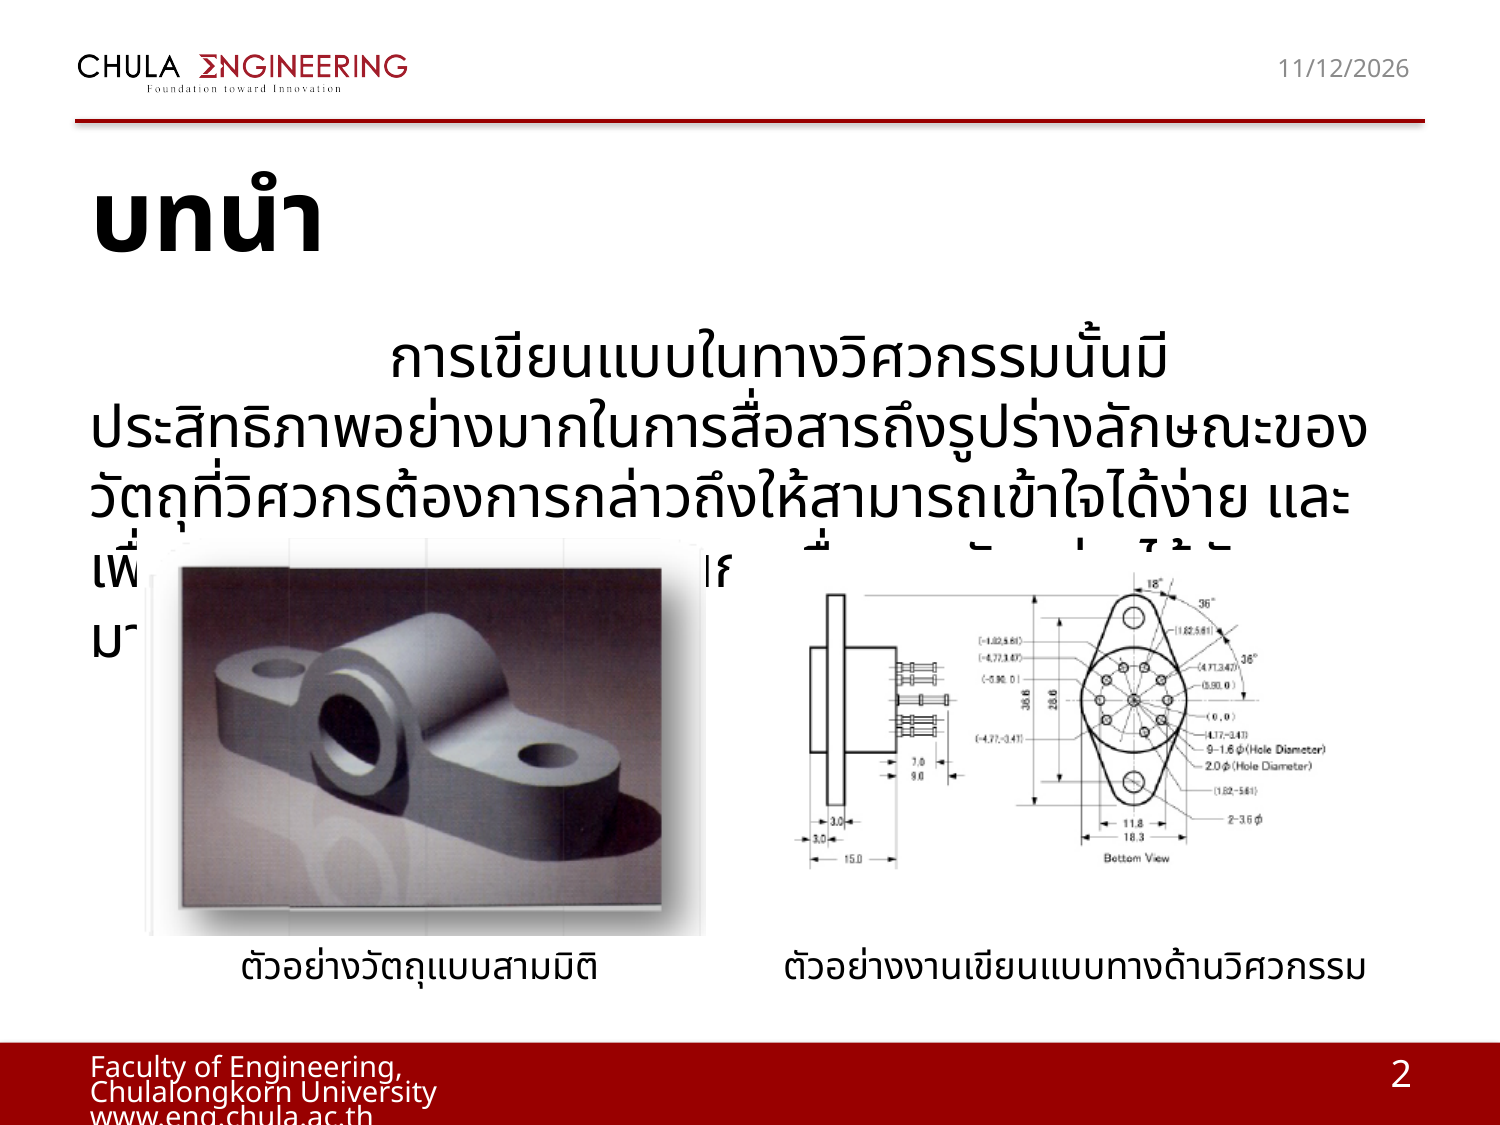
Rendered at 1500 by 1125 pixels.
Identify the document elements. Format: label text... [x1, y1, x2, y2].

picture [136, 538, 707, 937]
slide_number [1074, 39, 1425, 100]
text_box ตัวอย่างวัตถุแบบสามมิติ [225, 945, 614, 995]
title บทนำ [75, 144, 1425, 280]
text_box ตัวอย่างงานเขียนแบบทางด้านวิศวกรรม [768, 934, 1383, 995]
slide_number 2 [1301, 1042, 1427, 1103]
text_box การเขียนแบบในทางวิศวกรรมนั้นมีประสิทธิภาพอย่างมากในการสื่อสารถึงรูปร่างลักษณะของวัตถุที่วิศวกรต้องการกล่าวถึงให้สามารถเข้าใจได้ง่าย และเพื่อแสดงถึงประสิทธิภาพในการสื่อสารดังกล่าวได้ชัดเจนมากยิ่งขึ้น [74, 311, 1425, 677]
picture [75, 48, 412, 98]
picture [731, 551, 1380, 884]
